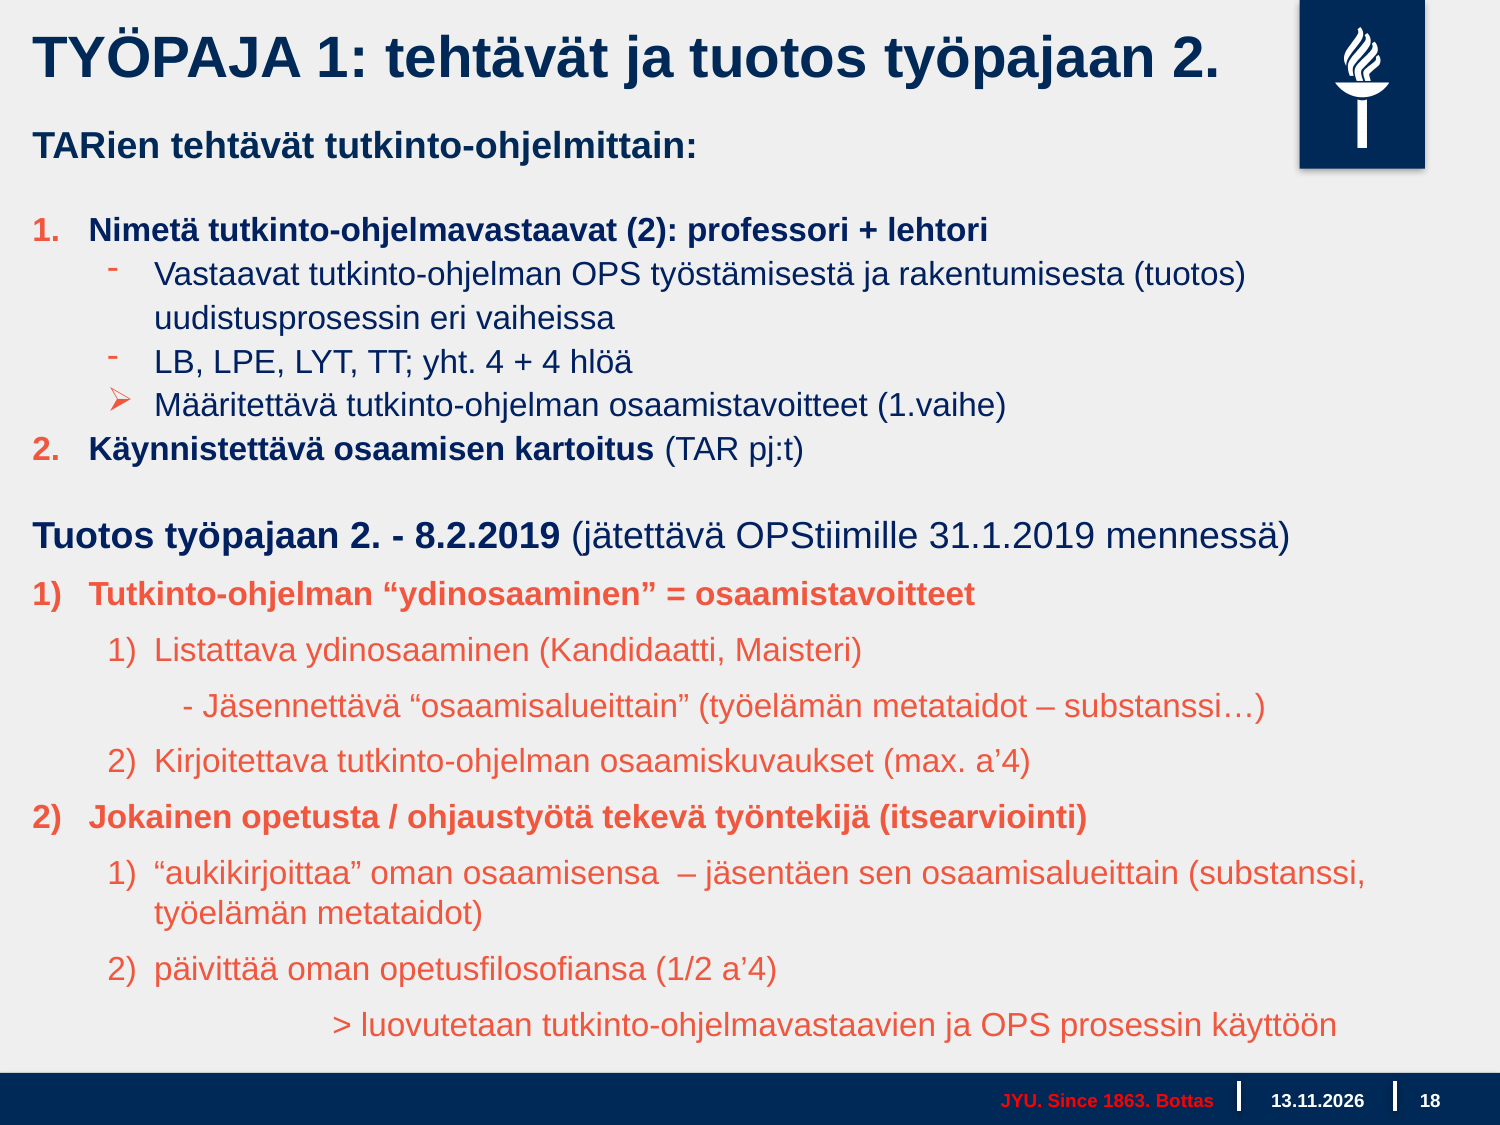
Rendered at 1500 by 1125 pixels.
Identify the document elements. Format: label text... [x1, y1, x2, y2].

title TYÖPAJA 1: tehtävät ja tuotos työpajaan 2. [17, 0, 1255, 108]
footer JYU. Since 1863. Bottas [876, 1081, 1229, 1112]
slide_number 18 [1405, 1081, 1480, 1112]
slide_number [1249, 1081, 1386, 1112]
picture [1335, 27, 1389, 108]
list TARien tehtävät tutkinto-ohjelmittain: Nimetä tutkinto-ohjelmavastaavat (2): professori + lehtori Vastaavat tutkinto-ohjelman OPS työstämisestä ja rakentumisesta (tuotos) uudistusprosessin eri vaiheissa LB, LPE, LYT, TT; yht. 4 + 4 hlöä Määritettävä tutkinto-ohjelman osaamistavoitteet (1.vaihe) Käynnistettävä osaamisen kartoitus (TAR pj:t) Tuotos työpajaan 2. - 8.2.2019 (jätettävä OPStiimille 31.1.2019 mennessä) Tutkinto-ohjelman “ydinosaaminen” = osaamistavoitteet Listattava ydinosaaminen (Kandidaatti, Maisteri) - Jäsennettävä “osaamisalueittain” (työelämän metataidot – substanssi…) Kirjoitettava tutkinto-ohjelman osaamiskuvaukset (max. a’4) Jokainen opetusta / ohjaustyötä tekevä työntekijä (itsearviointi) “aukikirjoittaa” oman osaamisensa – jäsentäen sen osaamisalueittain (substanssi, työelämän metataidot) päivittää oman opetusfilosofiansa (1/2 a’4) > luovutetaan tutkinto-ohjelmavastaavien ja OPS prosessin käyttöön [17, 108, 1443, 1011]
